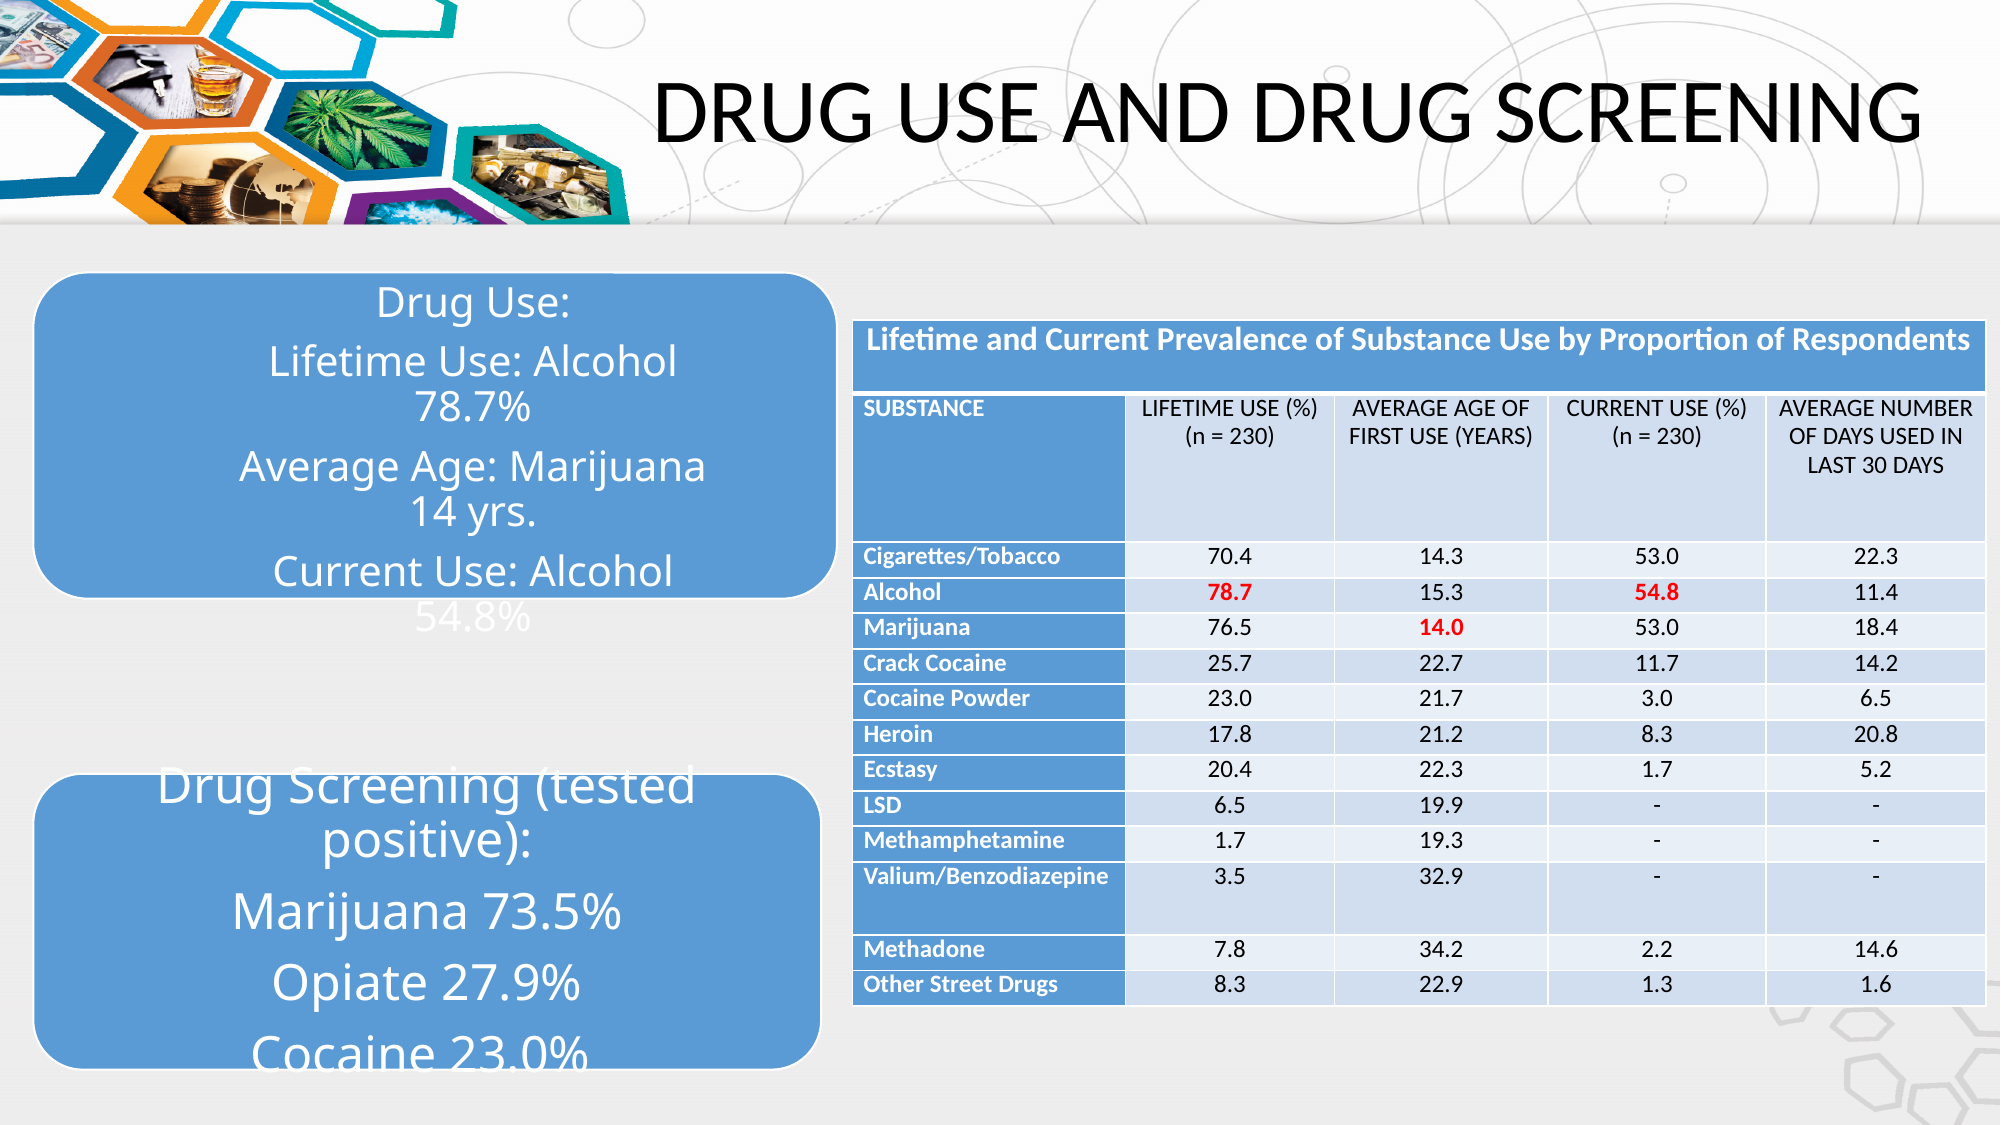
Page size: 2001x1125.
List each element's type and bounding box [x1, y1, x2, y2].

picture [0, 0, 2000, 1125]
picture [228, 9, 360, 70]
text_box [33, 773, 822, 1070]
text_box [33, 272, 837, 599]
picture [0, 0, 79, 69]
picture [0, 96, 104, 180]
